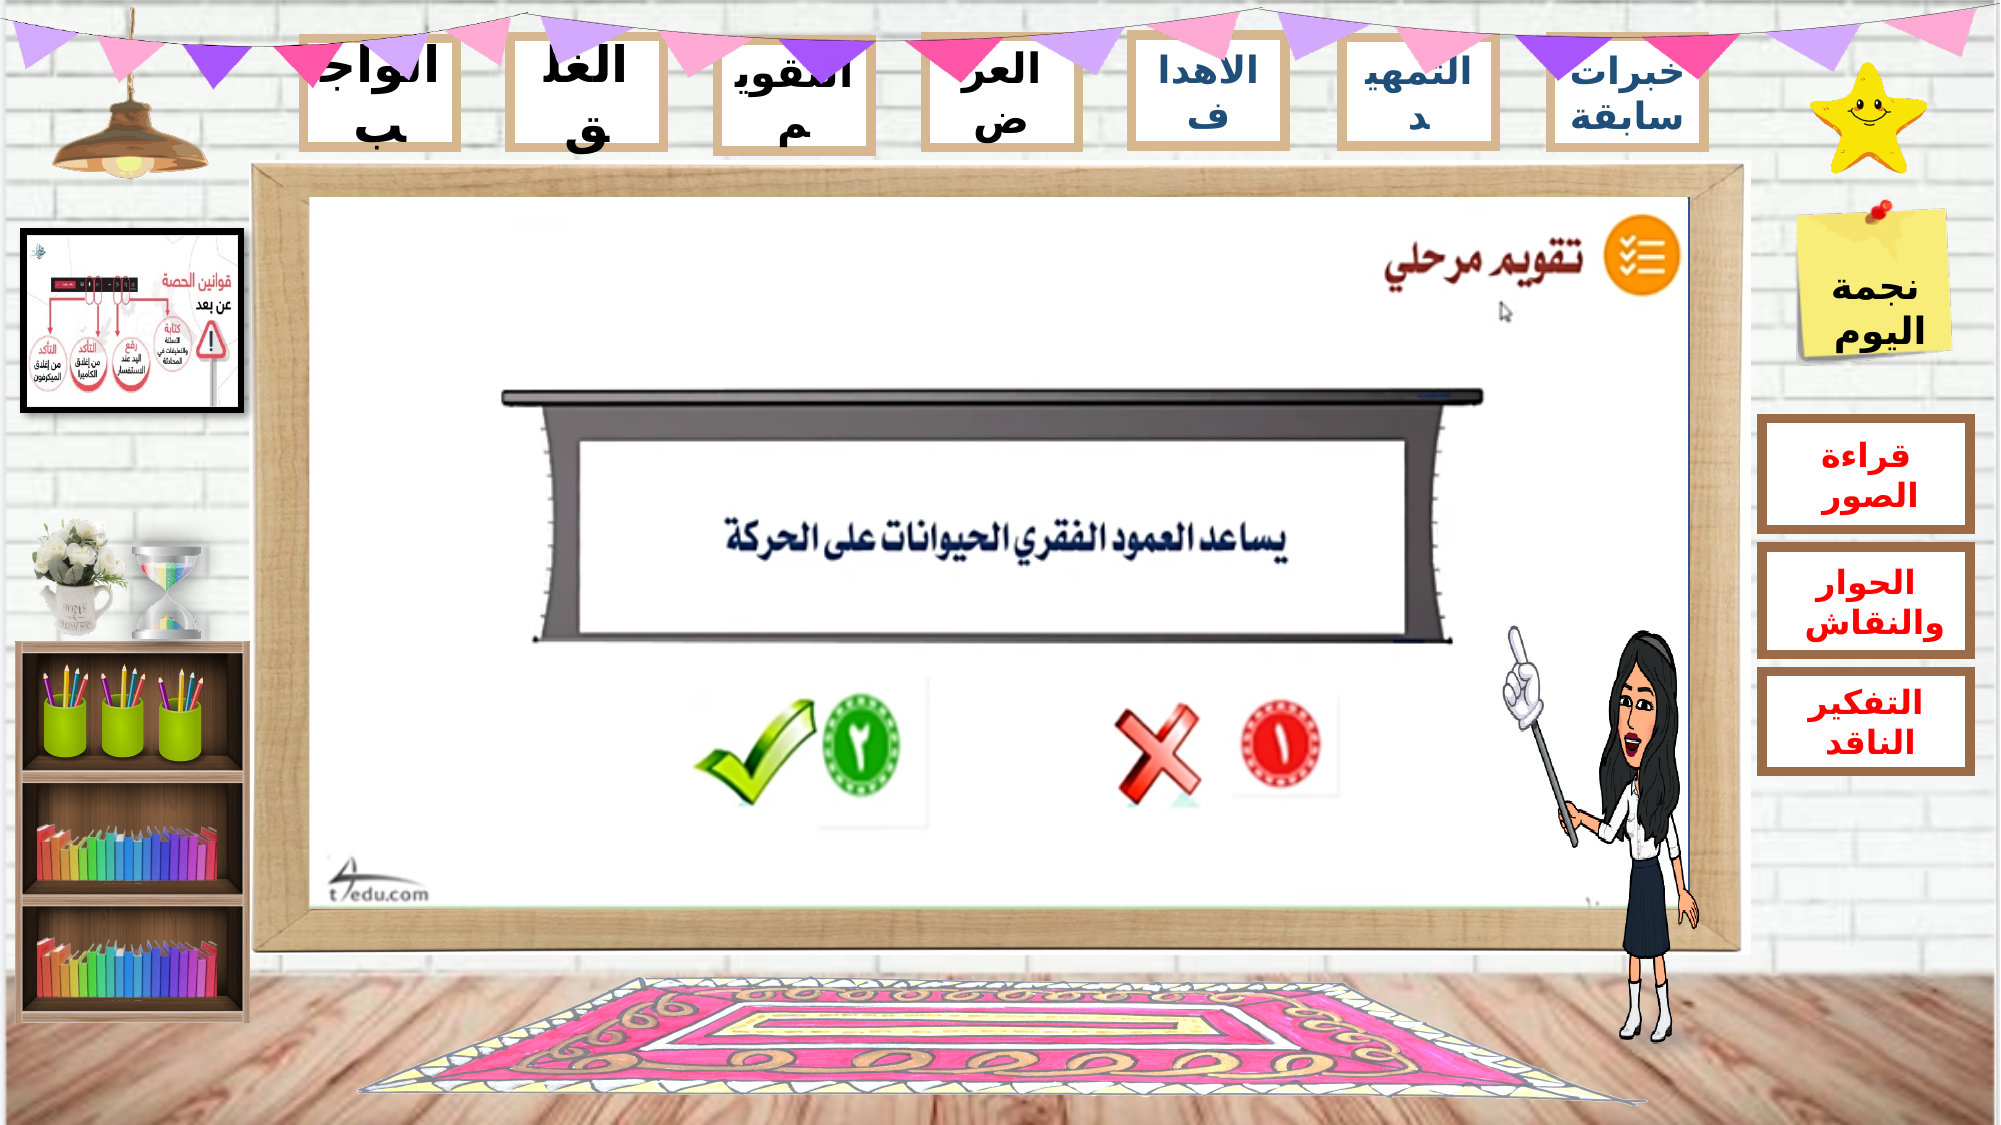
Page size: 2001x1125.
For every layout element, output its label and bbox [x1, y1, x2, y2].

picture [0, 0, 2000, 1125]
text_box [1762, 418, 1971, 772]
